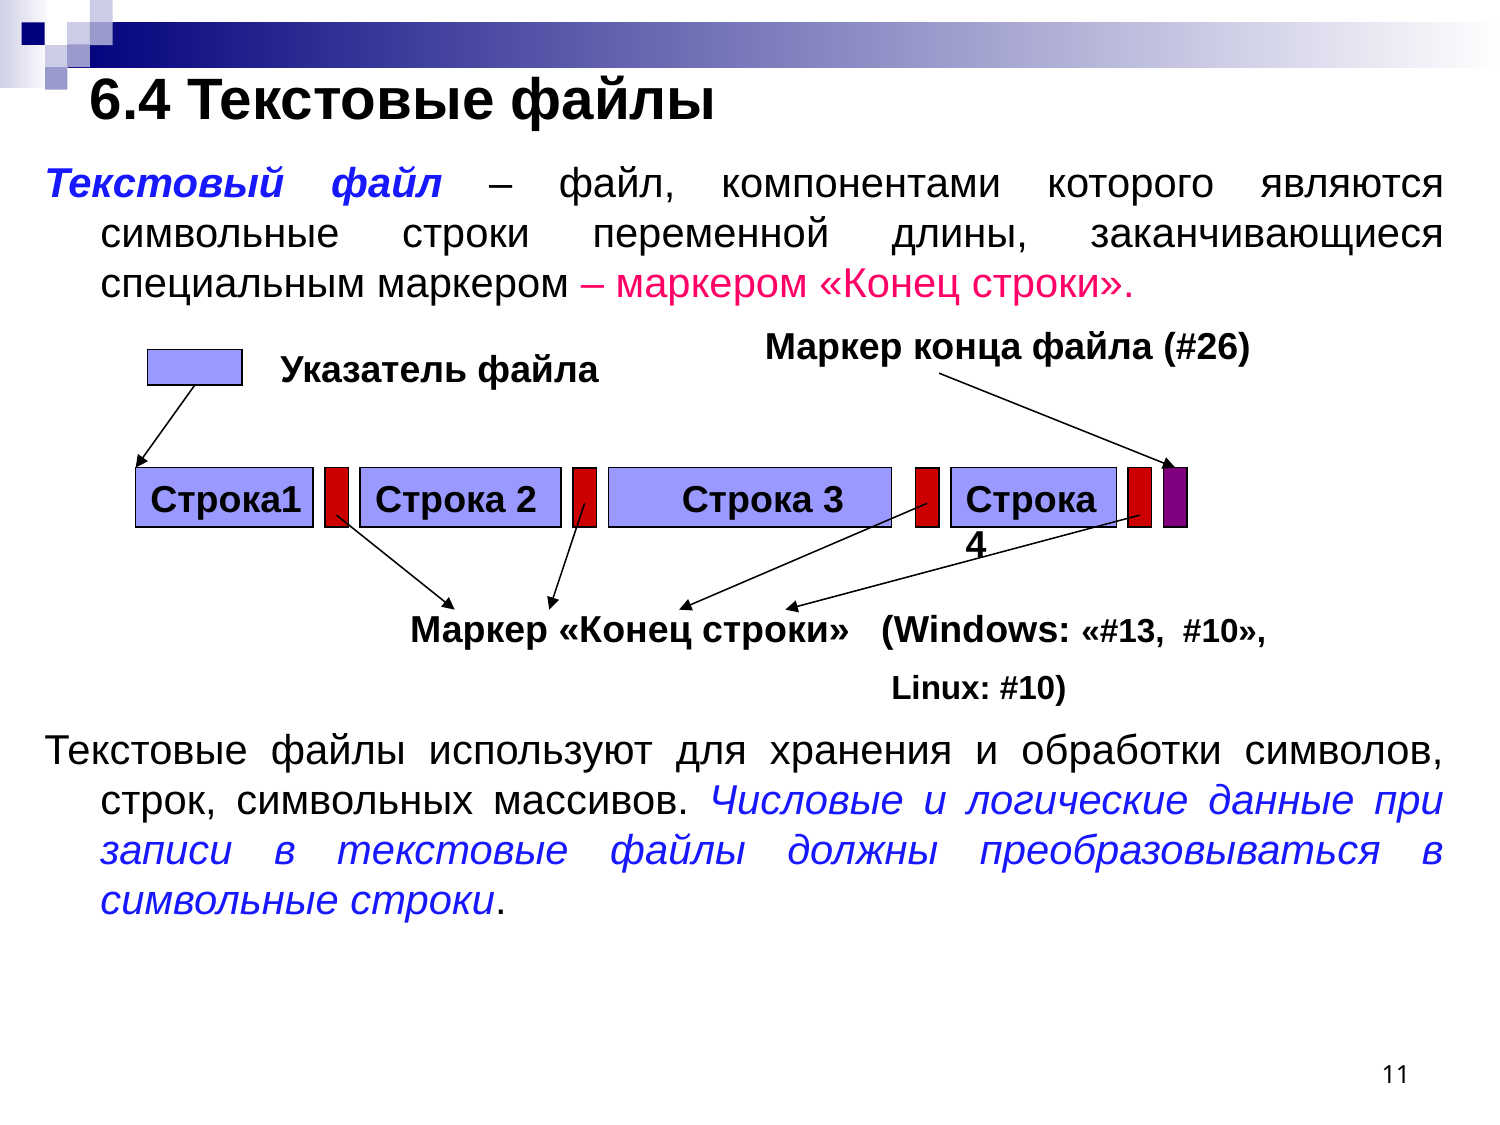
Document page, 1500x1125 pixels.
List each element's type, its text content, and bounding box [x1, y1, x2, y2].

text_box Строка 2 [360, 467, 585, 528]
text_box Маркер «Конец строки» (Windows: «#13, #10», Linux: #10) [395, 597, 1447, 714]
text_box [915, 467, 939, 528]
text_box [547, 503, 585, 610]
text_box [585, 467, 597, 528]
text_box [325, 467, 349, 527]
text_box Строка 4 [950, 467, 1129, 565]
text_box [1163, 467, 1188, 527]
text_box [608, 467, 667, 527]
text_box [135, 385, 195, 467]
text_box Строка 4 [950, 519, 1129, 573]
text_box [679, 503, 928, 611]
text_box 6.4 Текстовые файлы [74, 66, 1425, 126]
text_box [147, 349, 243, 386]
text_box [785, 514, 1140, 613]
text_box Текстовый файл – файл, компонентами которого являются символьные строки переменной длины, заканчивающиеся специальным маркером – маркером «Конец строки». Текстовые файлы используют для хранения и обработки символов, строк, символьных массивов. Числовые и логические данные при записи в текстовые файлы должны преобразовываться в символьные строки. [29, 148, 1459, 1071]
text_box Строка1 [135, 467, 325, 528]
text_box [938, 373, 1176, 469]
text_box [336, 514, 455, 610]
text_box [1129, 467, 1152, 527]
text_box 11 [1074, 1071, 1425, 1100]
text_box Маркер конца файла (#26) [749, 314, 1282, 374]
text_box Строка 3 [667, 467, 904, 528]
text_box Указатель файла [265, 337, 691, 398]
